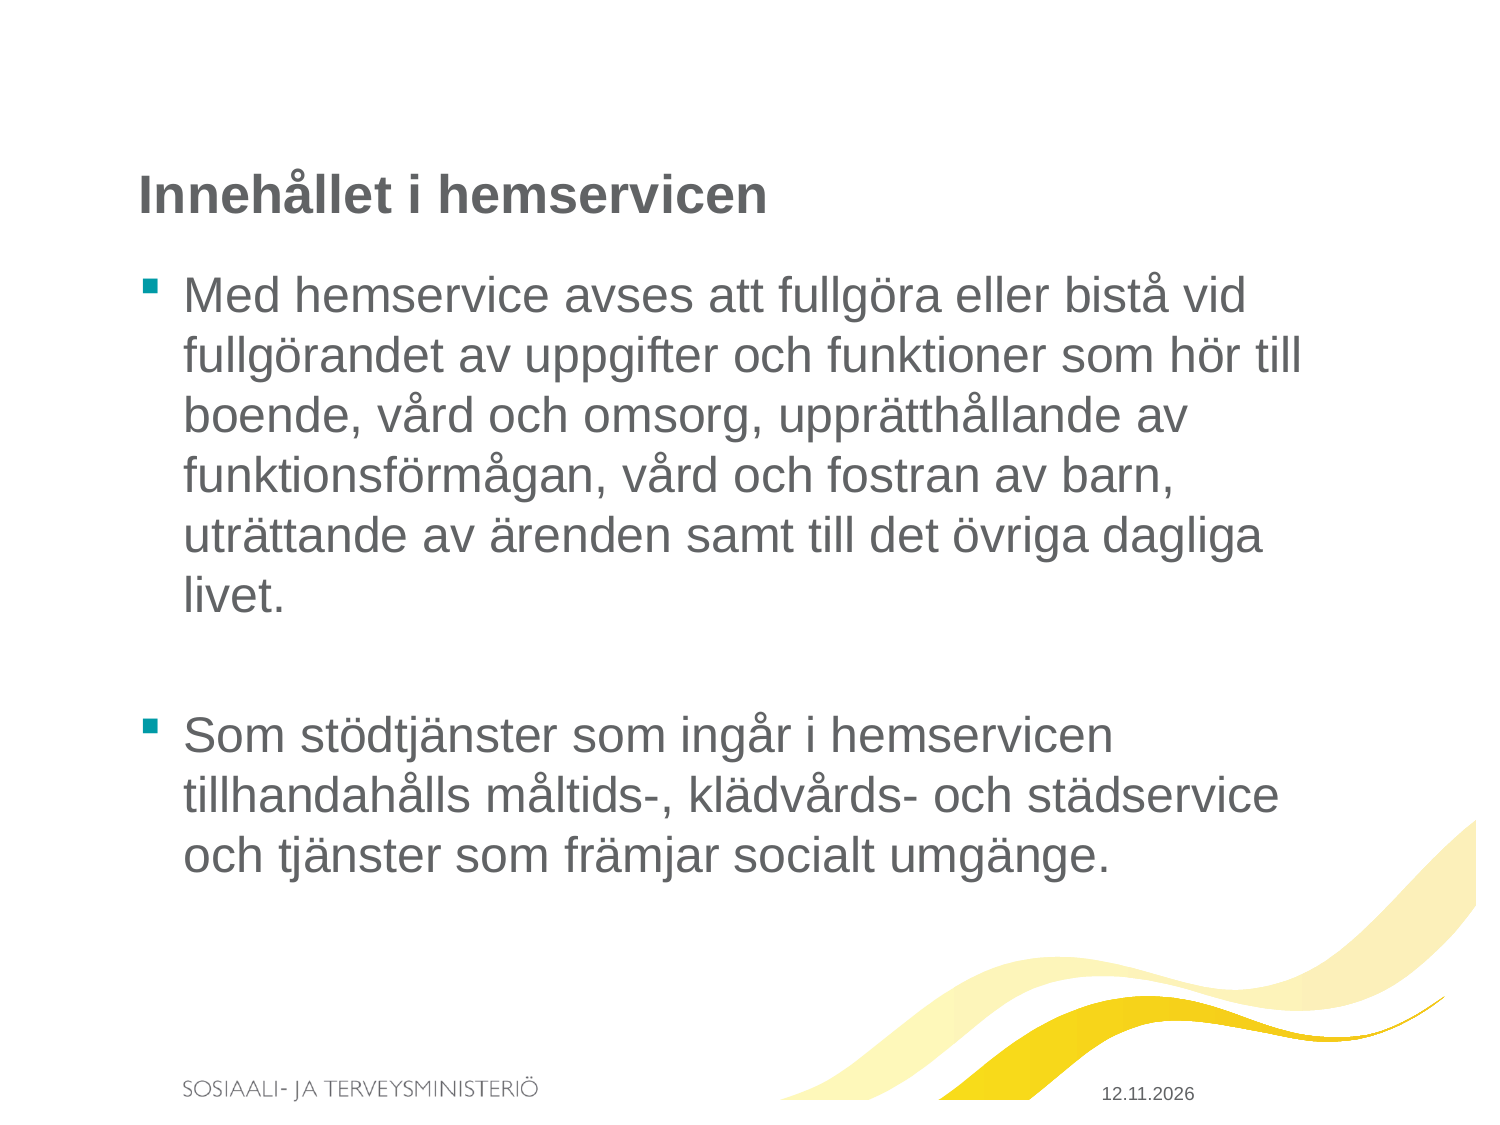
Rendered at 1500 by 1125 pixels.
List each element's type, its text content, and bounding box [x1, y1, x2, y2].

title Innehållet i hemservicen [123, 45, 1376, 232]
picture [177, 1070, 543, 1106]
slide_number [1086, 1076, 1477, 1112]
list Med hemservice avses att fullgöra eller bistå vid fullgörandet av uppgifter och funktioner som hör till boende, vård och omsorg, upprätthållande av funktionsförmågan, vård och fostran av barn, uträttande av ärenden samt till det övriga dagliga livet. Som stödtjänster som ingår i hemservicen tillhandahålls måltids-, klädvårds- och städservice och tjänster som främjar socialt umgänge. [123, 255, 1376, 977]
